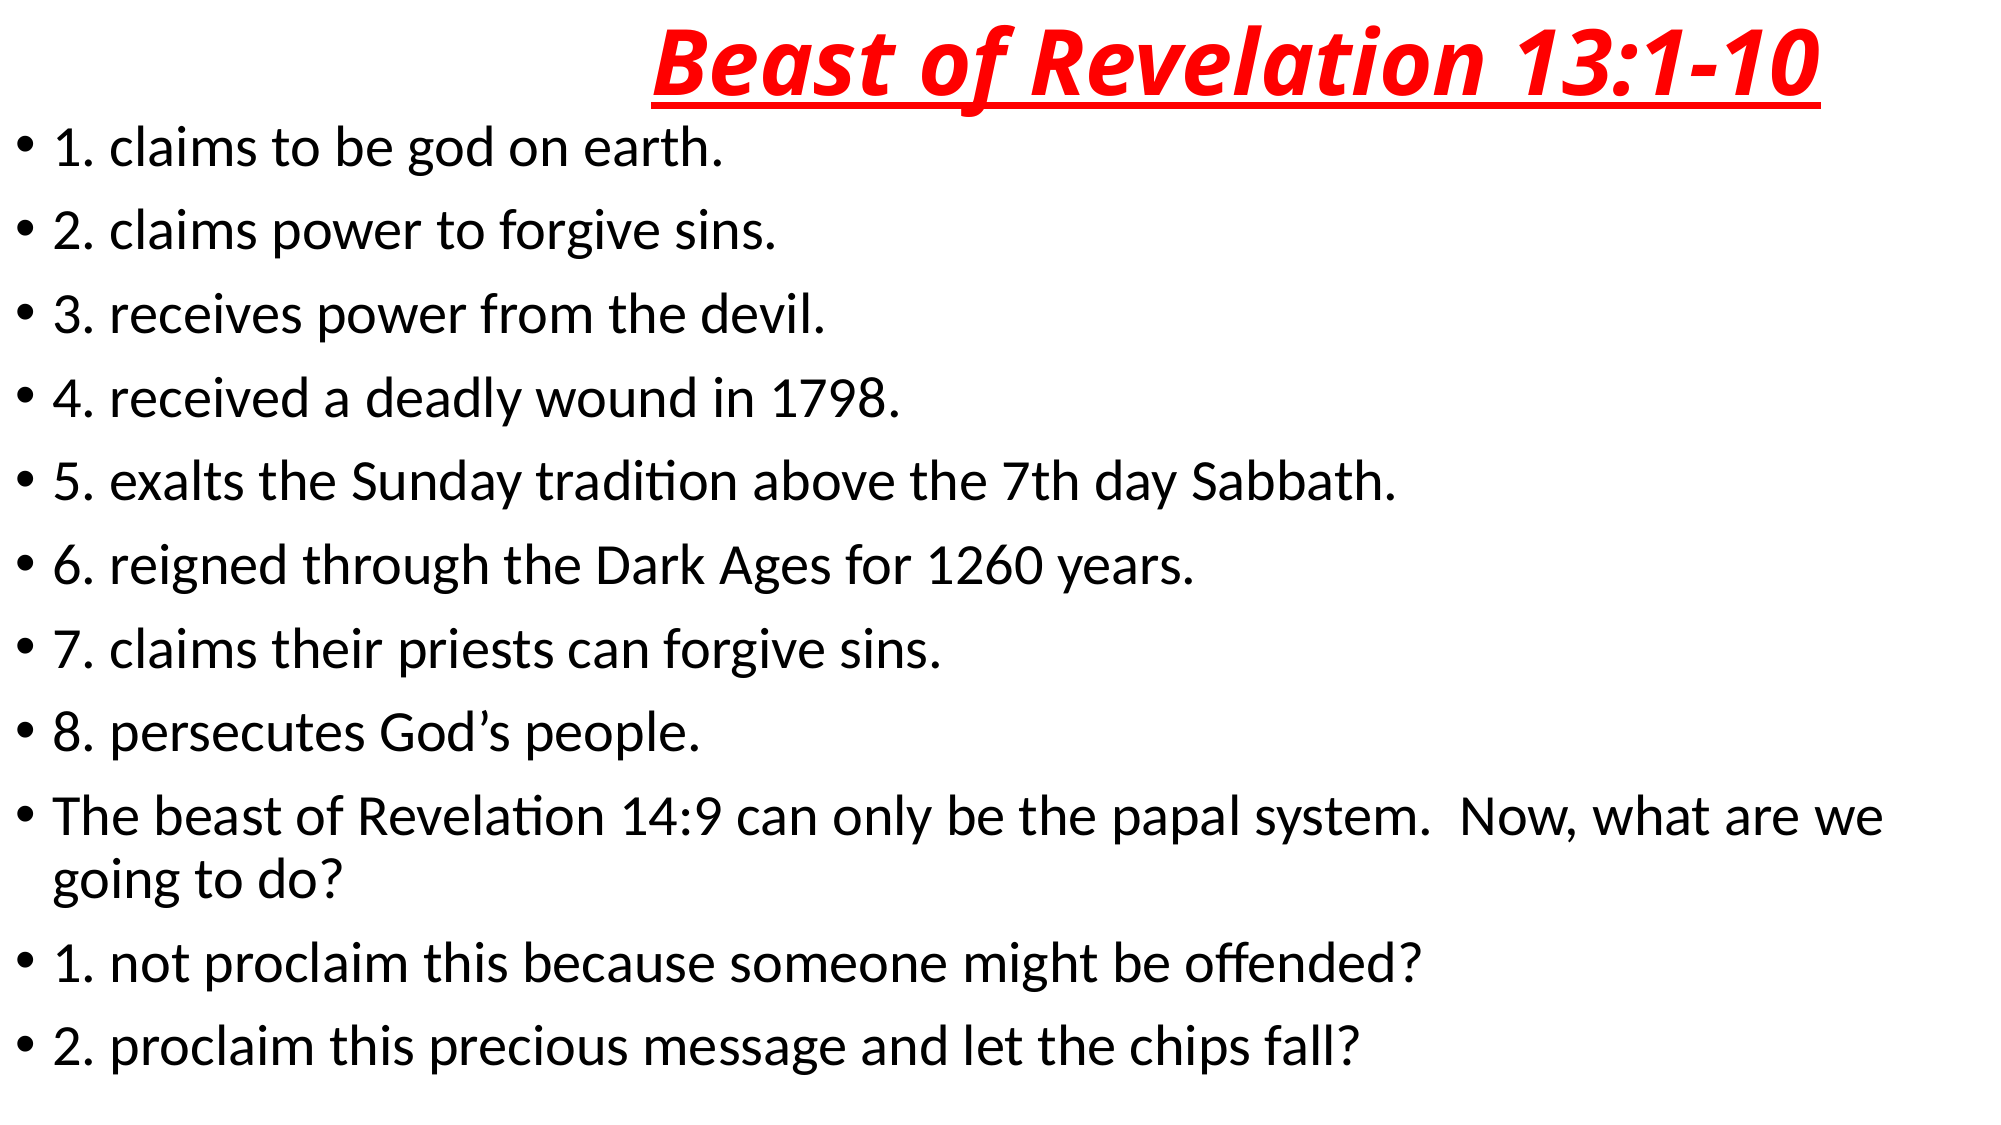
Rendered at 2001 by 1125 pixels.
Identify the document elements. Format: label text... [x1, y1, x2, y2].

list 1. claims to be god on earth. 2. claims power to forgive sins. 3. receives power from the devil. 4. received a deadly wound in 1798. 5. exalts the Sunday tradition above the 7th day Sabbath. 6. reigned through the Dark Ages for 1260 years. 7. claims their priests can forgive sins. 8. persecutes God’s people. The beast of Revelation 14:9 can only be the papal system. Now, what are we going to do? 1. not proclaim this because someone might be offended? 2. proclaim this precious message and let the chips fall? [0, 108, 2000, 1125]
title Beast of Revelation 13:1-10 [137, 0, 1863, 108]
